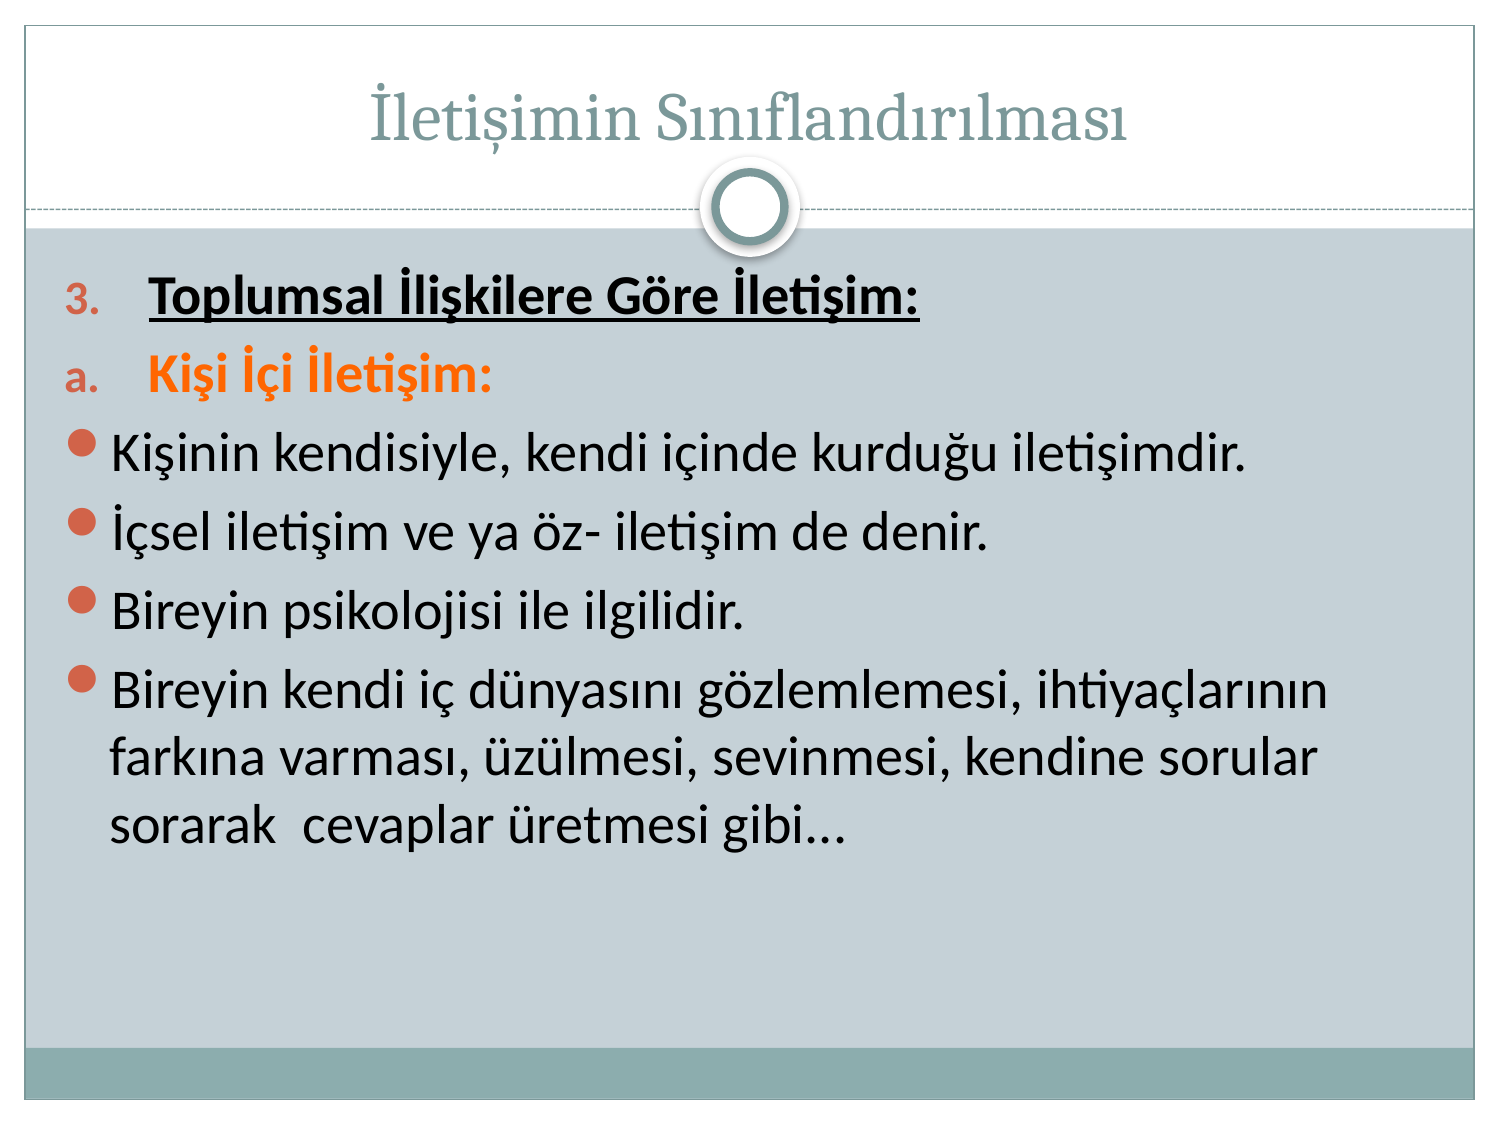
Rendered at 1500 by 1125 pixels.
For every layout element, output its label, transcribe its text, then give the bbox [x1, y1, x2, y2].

list Toplumsal İlişkilere Göre İletişim: Kişi İçi İletişim: Kişinin kendisiyle, kendi içinde kurduğu iletişimdir. İçsel iletişim ve ya öz- iletişim de denir. Bireyin psikolojisi ile ilgilidir. Bireyin kendi iç dünyasını gözlemlemesi, ihtiyaçlarının farkına varması, üzülmesi, sevinmesi, kendine sorular sorarak cevaplar üretmesi gibi... [49, 250, 1445, 1001]
title İletişimin Sınıflandırılması [49, 37, 1450, 162]
